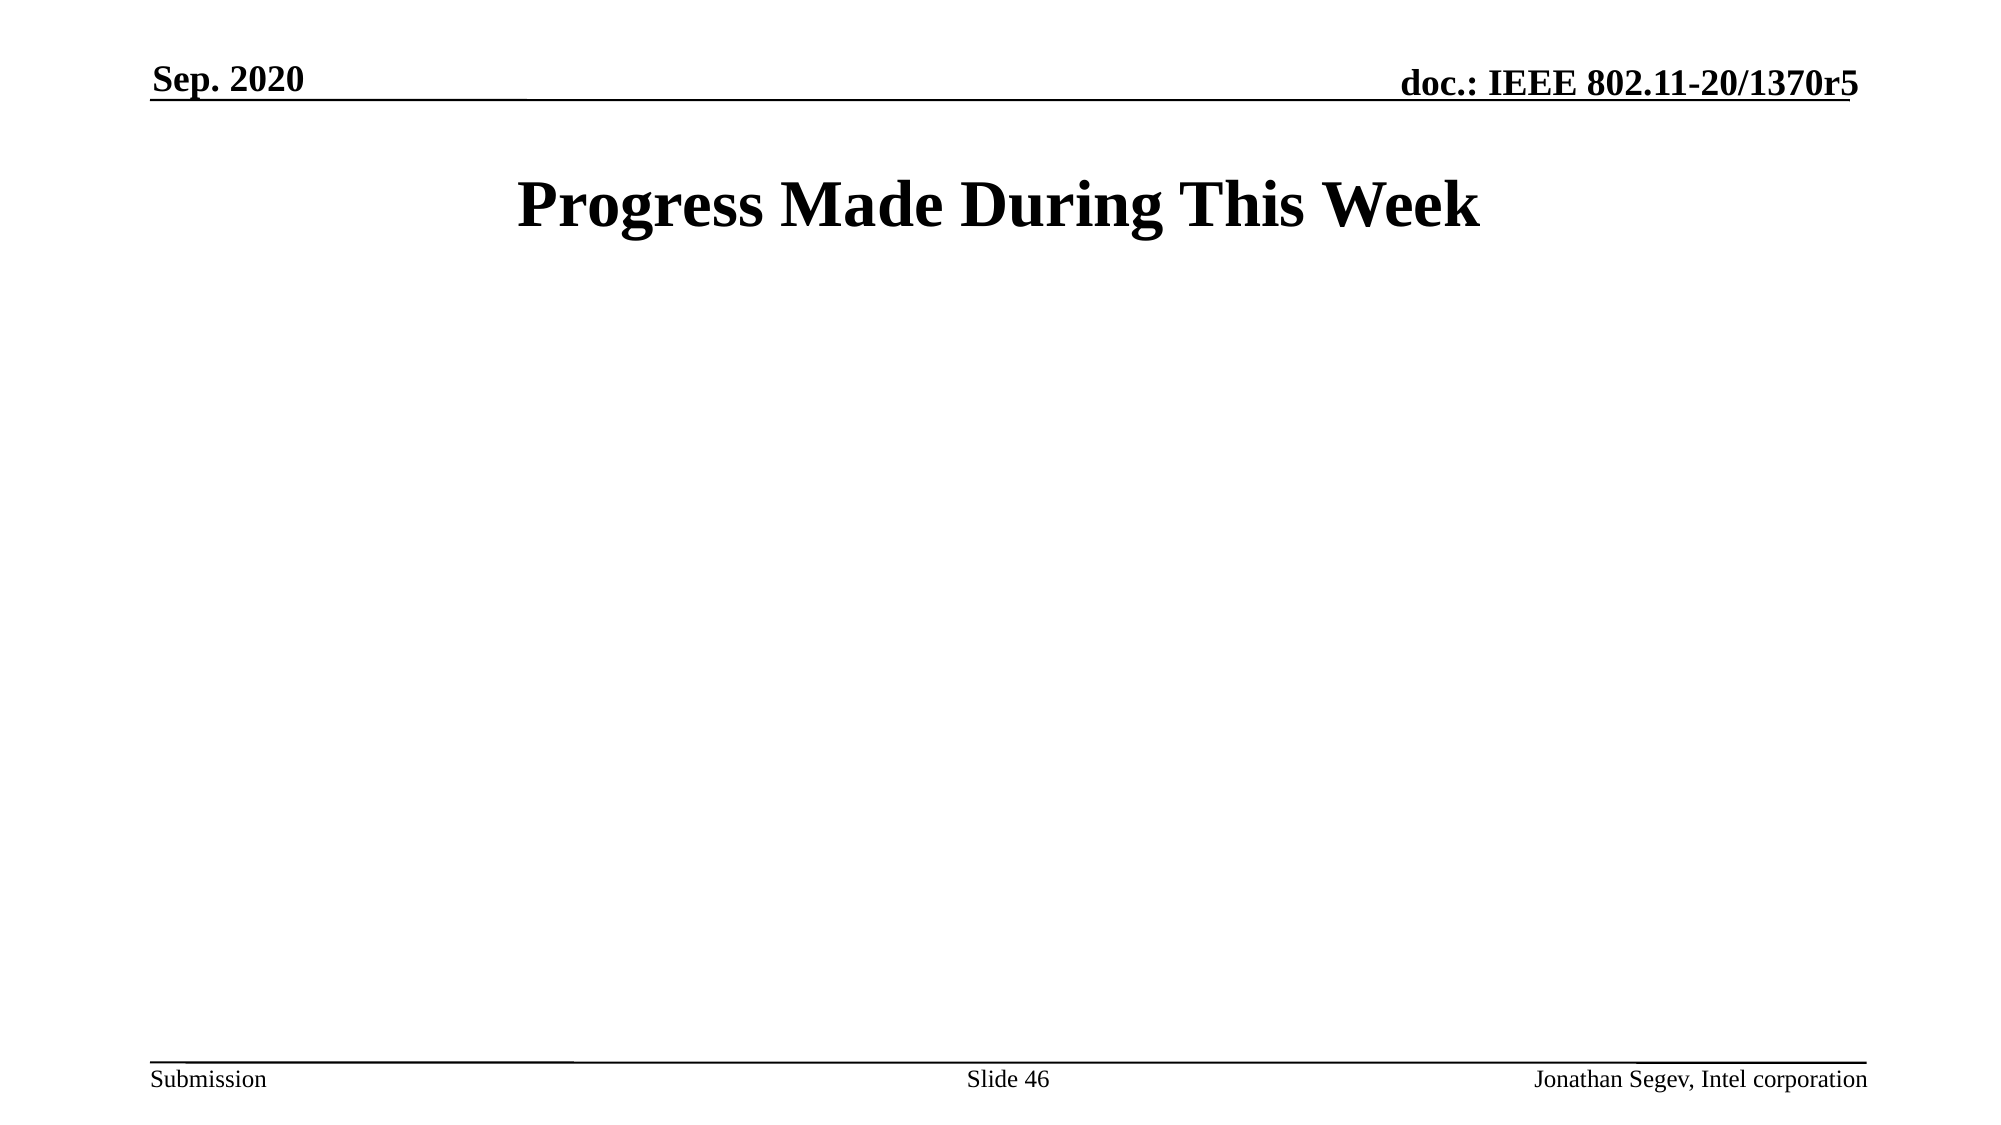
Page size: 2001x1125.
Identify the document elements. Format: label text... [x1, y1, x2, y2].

footer Jonathan Segev, Intel corporation [1171, 1061, 1869, 1093]
title Progress Made During This Week [149, 112, 1850, 288]
slide_number Slide 46 [950, 1061, 1067, 1123]
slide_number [152, 54, 563, 100]
